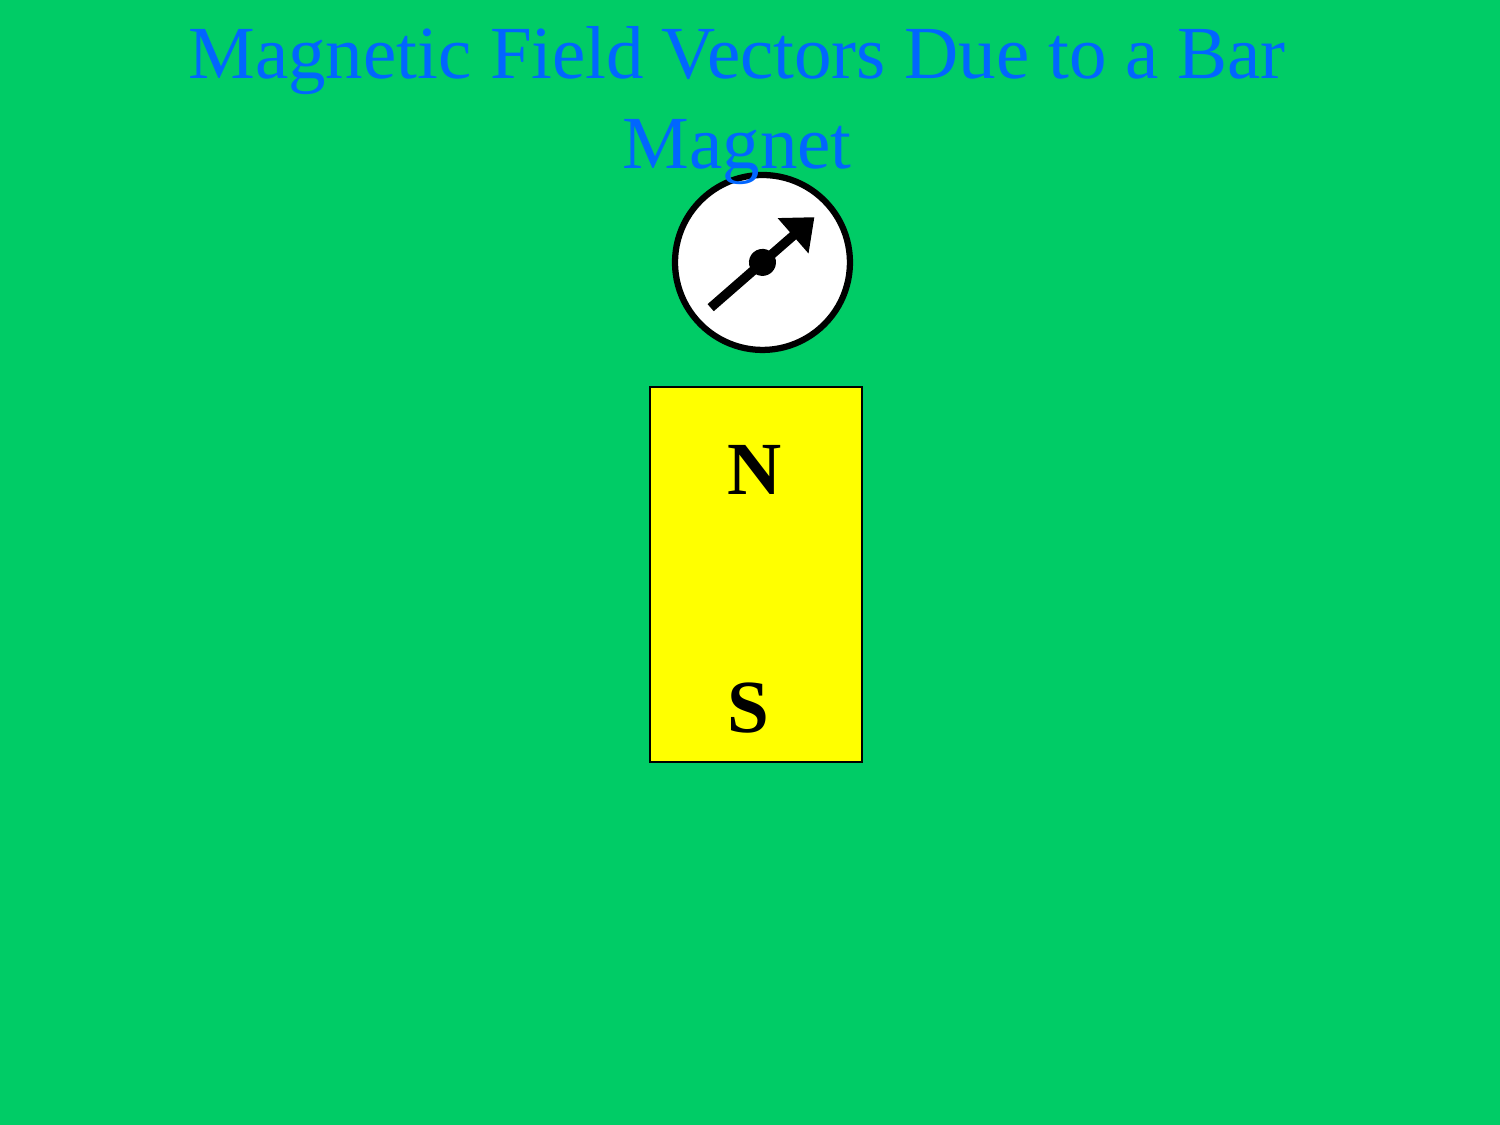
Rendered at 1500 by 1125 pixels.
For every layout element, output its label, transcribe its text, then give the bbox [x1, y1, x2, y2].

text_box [674, 174, 850, 350]
title Magnetic Field Vectors Due to a Bar Magnet [99, 0, 1375, 188]
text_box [649, 387, 863, 763]
